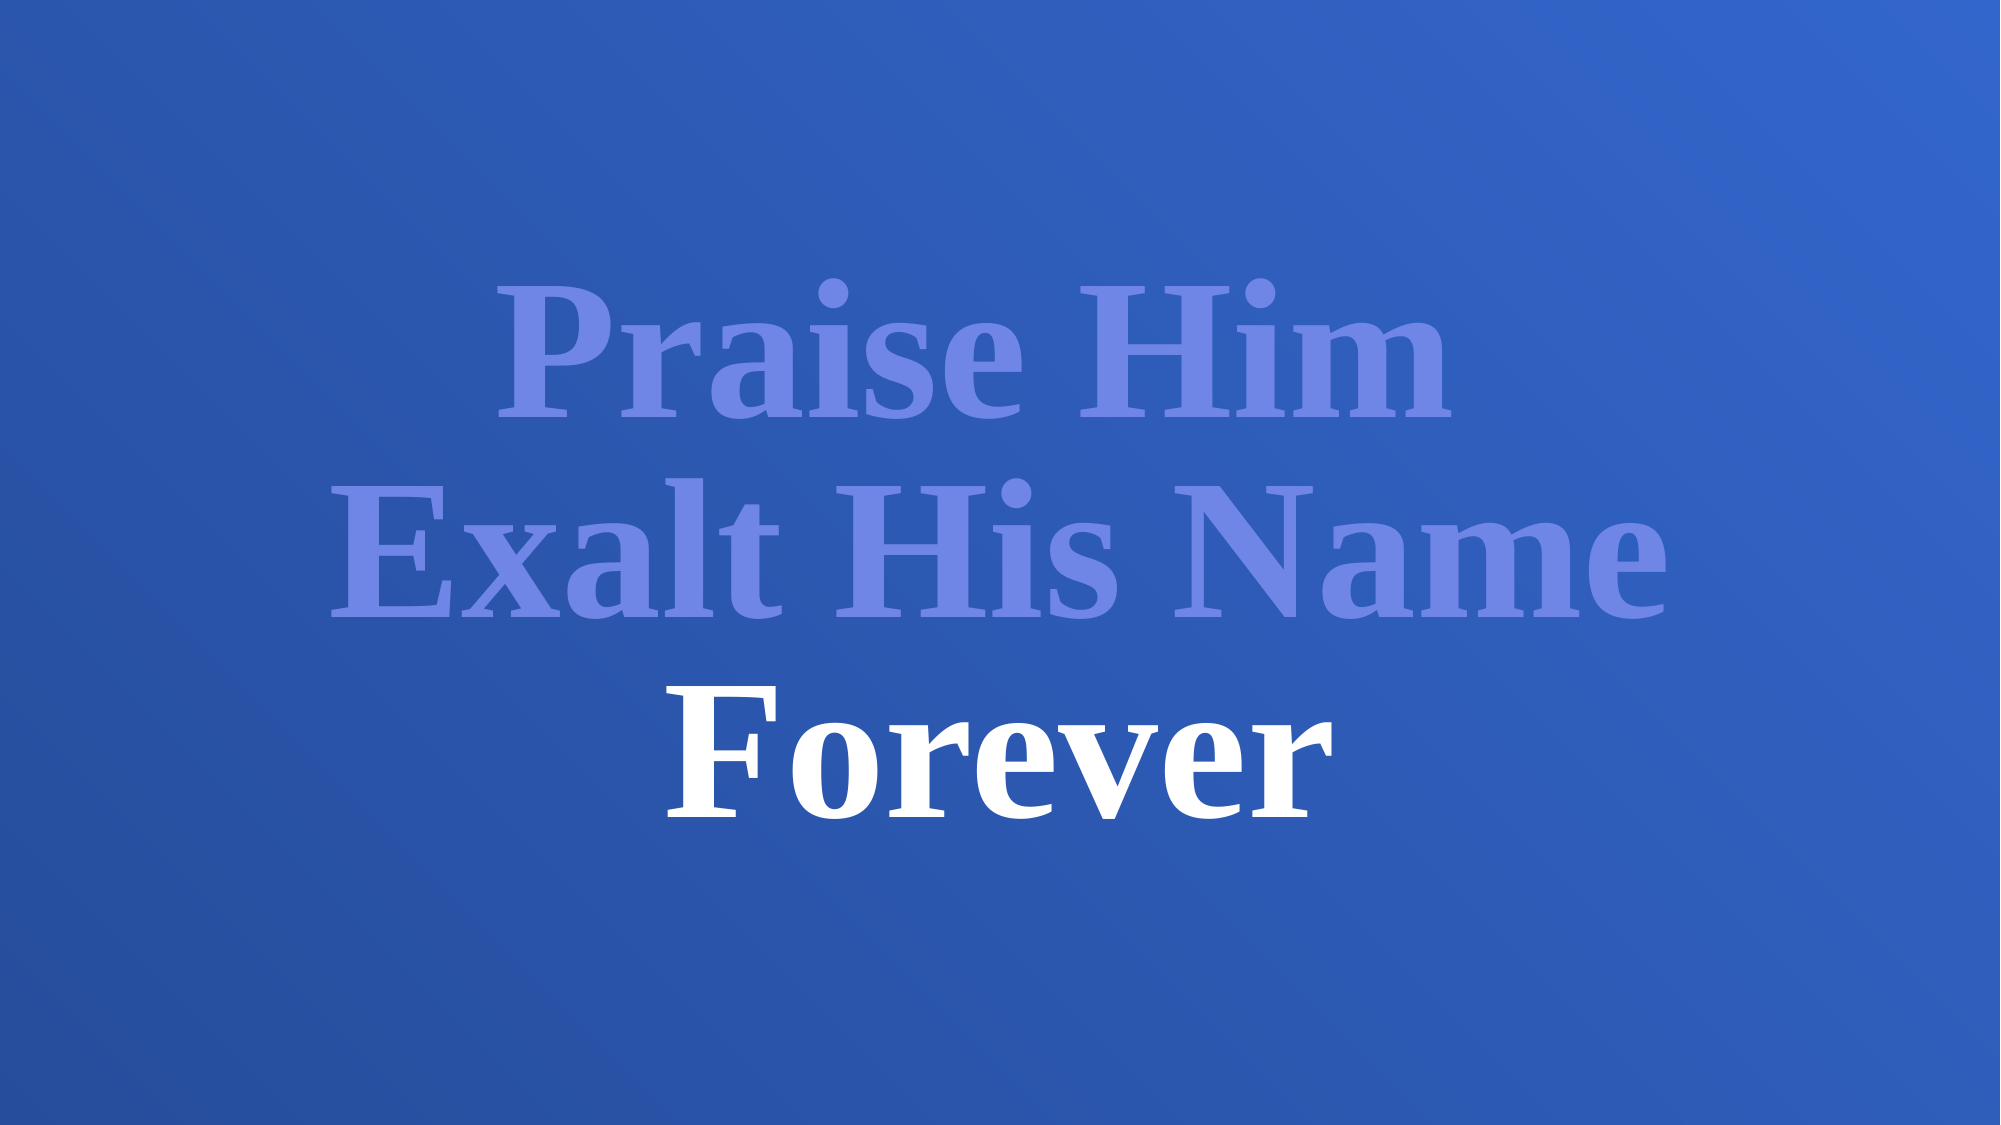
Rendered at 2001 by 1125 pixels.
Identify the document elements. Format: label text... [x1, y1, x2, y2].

text_box Praise Him Exalt His Name Forever [0, 249, 2000, 865]
